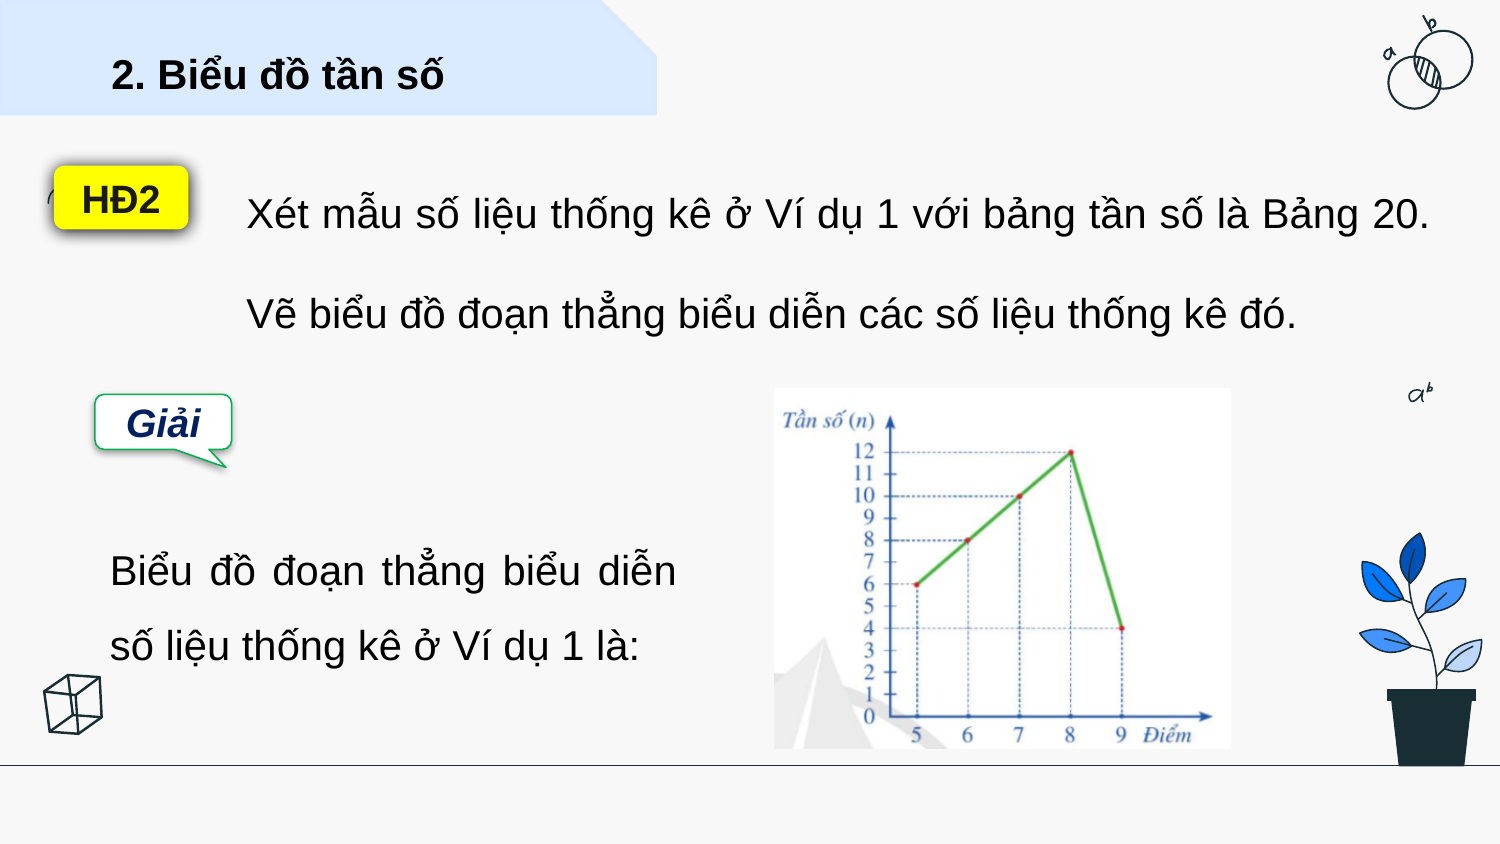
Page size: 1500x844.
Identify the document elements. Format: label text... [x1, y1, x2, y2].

text_box Giải [94, 393, 233, 469]
text_box HĐ2 [51, 163, 191, 232]
text_box Biểu đồ đoạn thẳng biểu diễn số liệu thống kê ở Ví dụ 1 là: [94, 511, 692, 677]
text_box 2. Biểu đồ tần số [96, 15, 489, 106]
picture [774, 388, 1231, 749]
text_box [0, 0, 657, 116]
text_box Xét mẫu số liệu thống kê ở Ví dụ 1 với bảng tần số là Bảng 20. Vẽ biểu đồ đoạn thẳng biểu diễn các số liệu thống kê đó. [231, 129, 1446, 344]
